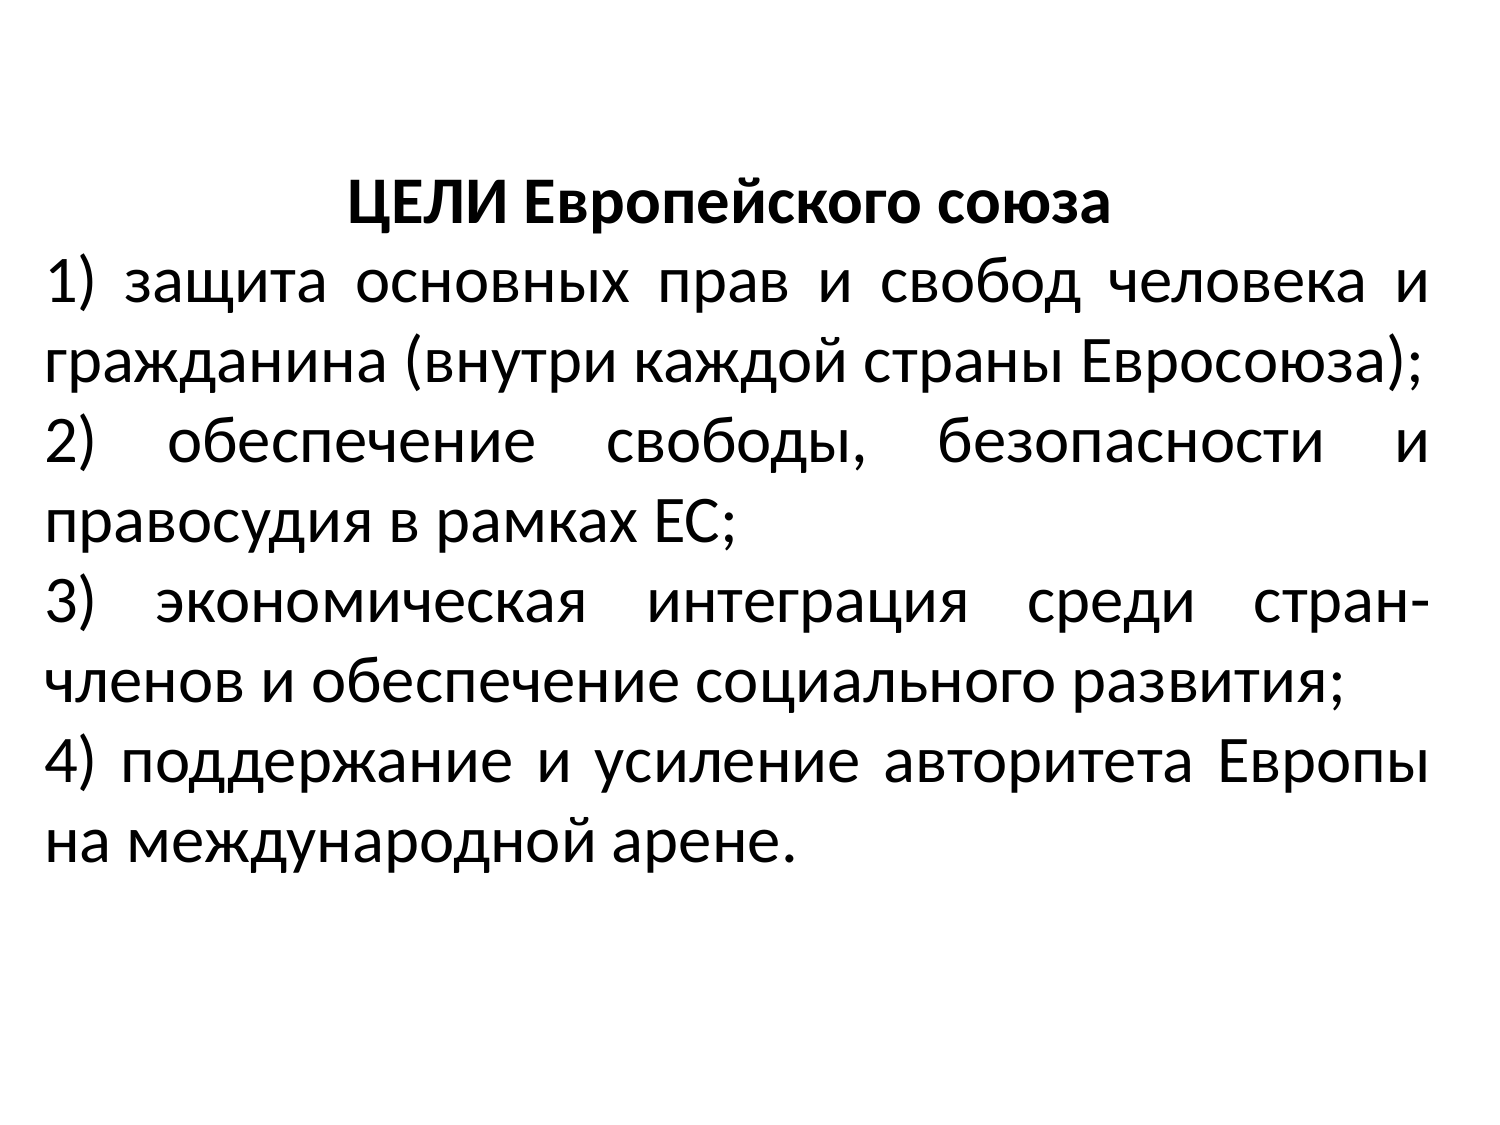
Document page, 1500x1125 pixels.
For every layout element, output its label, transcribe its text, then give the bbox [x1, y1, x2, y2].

text_box ЦЕЛИ Европейского союза 1) защита основных прав и свобод человека и гражданина (внутри каждой страны Евросоюза); 2) обеспечение свободы, безопасности и правосудия в рамках ЕС; 3) экономическая интеграция среди стран-членов и обеспечение социального развития; 4) поддержание и усиление авторитета Европы на международной арене. [29, 148, 1447, 884]
